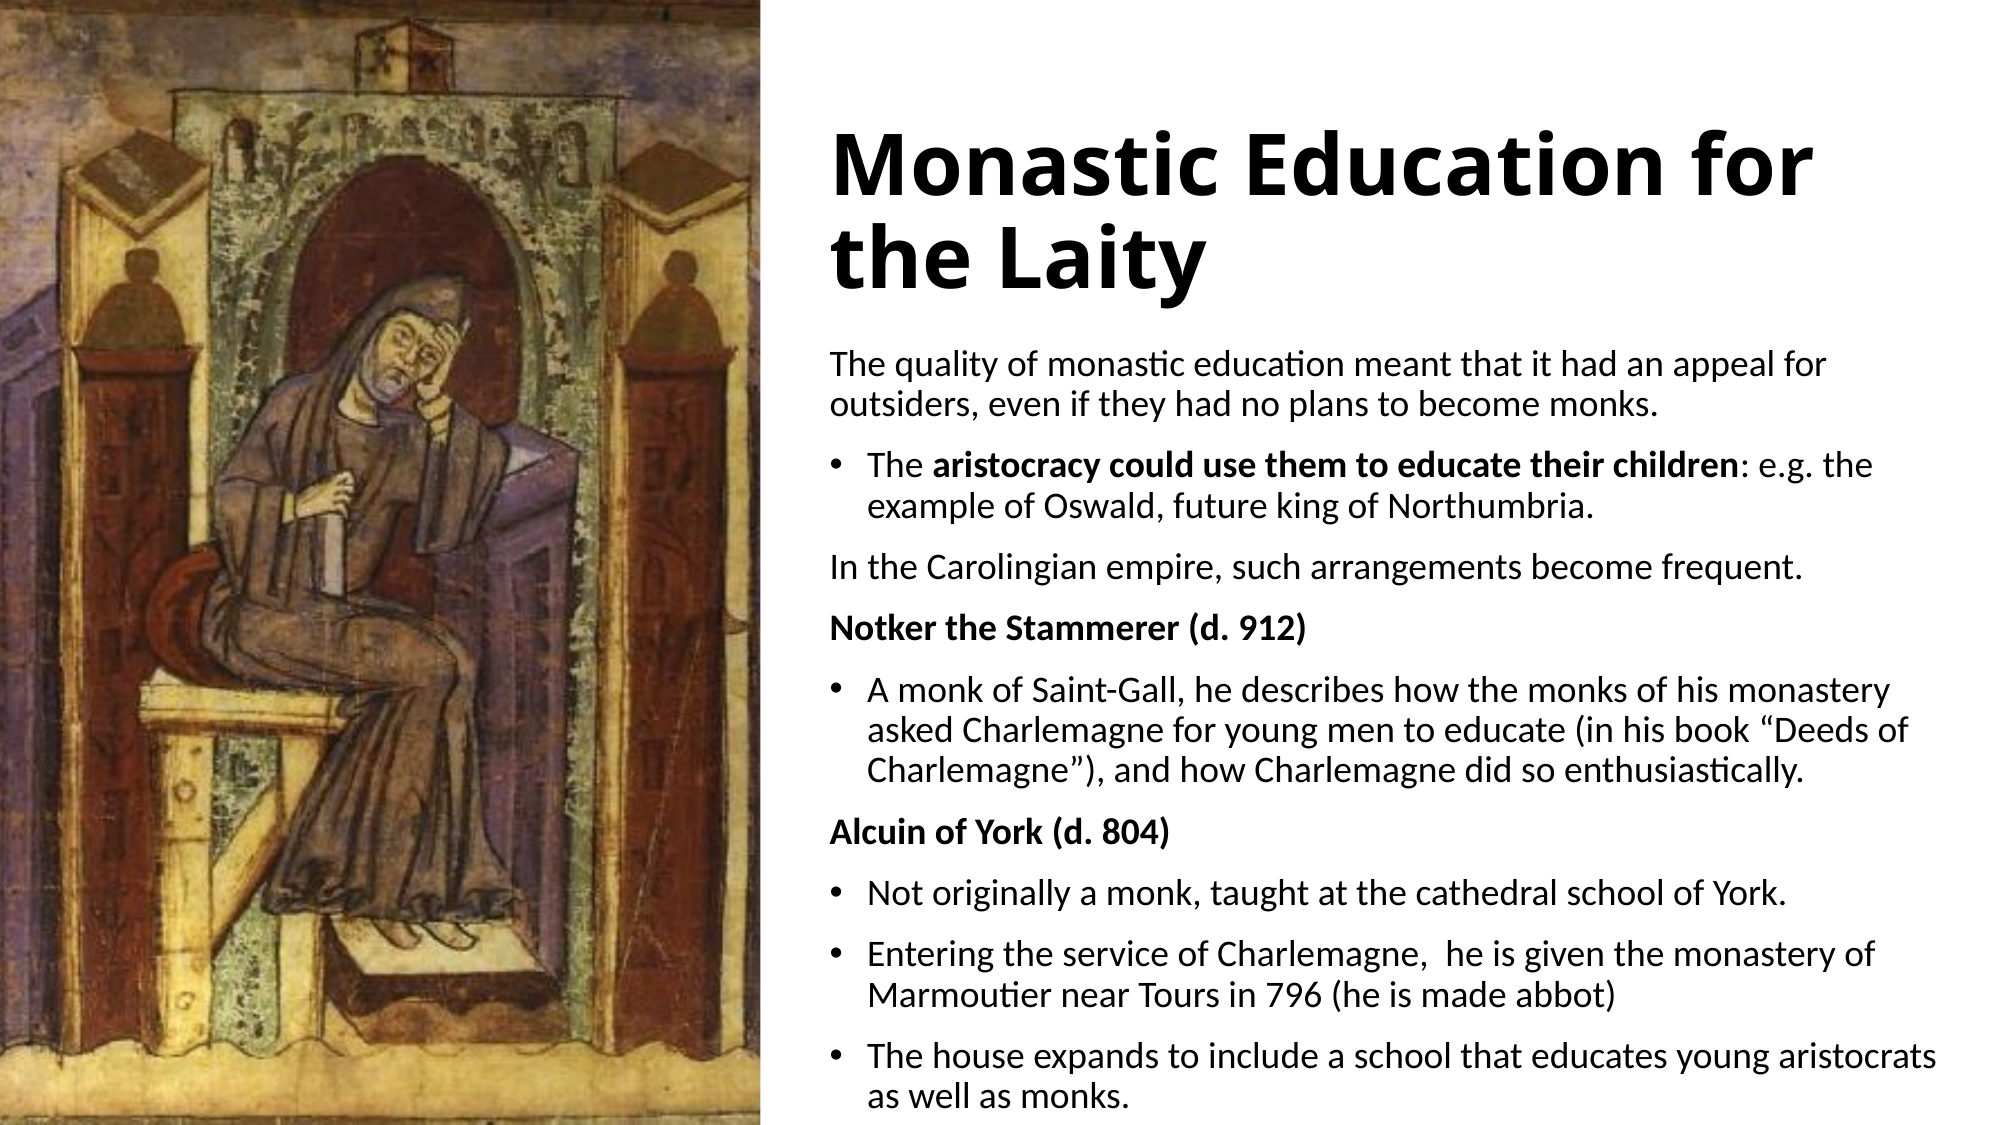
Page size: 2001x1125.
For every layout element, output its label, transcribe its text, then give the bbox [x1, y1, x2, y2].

title Monastic Education for the Laity [814, 103, 1895, 315]
picture [0, 0, 761, 1125]
list The quality of monastic education meant that it had an appeal for outsiders, even if they had no plans to become monks. The aristocracy could use them to educate their children: e.g. the example of Oswald, future king of Northumbria. In the Carolingian empire, such arrangements become frequent. Notker the Stammerer (d. 912) A monk of Saint-Gall, he describes how the monks of his monastery asked Charlemagne for young men to educate (in his book “Deeds of Charlemagne”), and how Charlemagne did so enthusiastically. Alcuin of York (d. 804) Not originally a monk, taught at the cathedral school of York. Entering the service of Charlemagne, he is given the monastery of Marmoutier near Tours in 796 (he is made abbot) The house expands to include a school that educates young aristocrats as well as monks. [814, 336, 1955, 1125]
